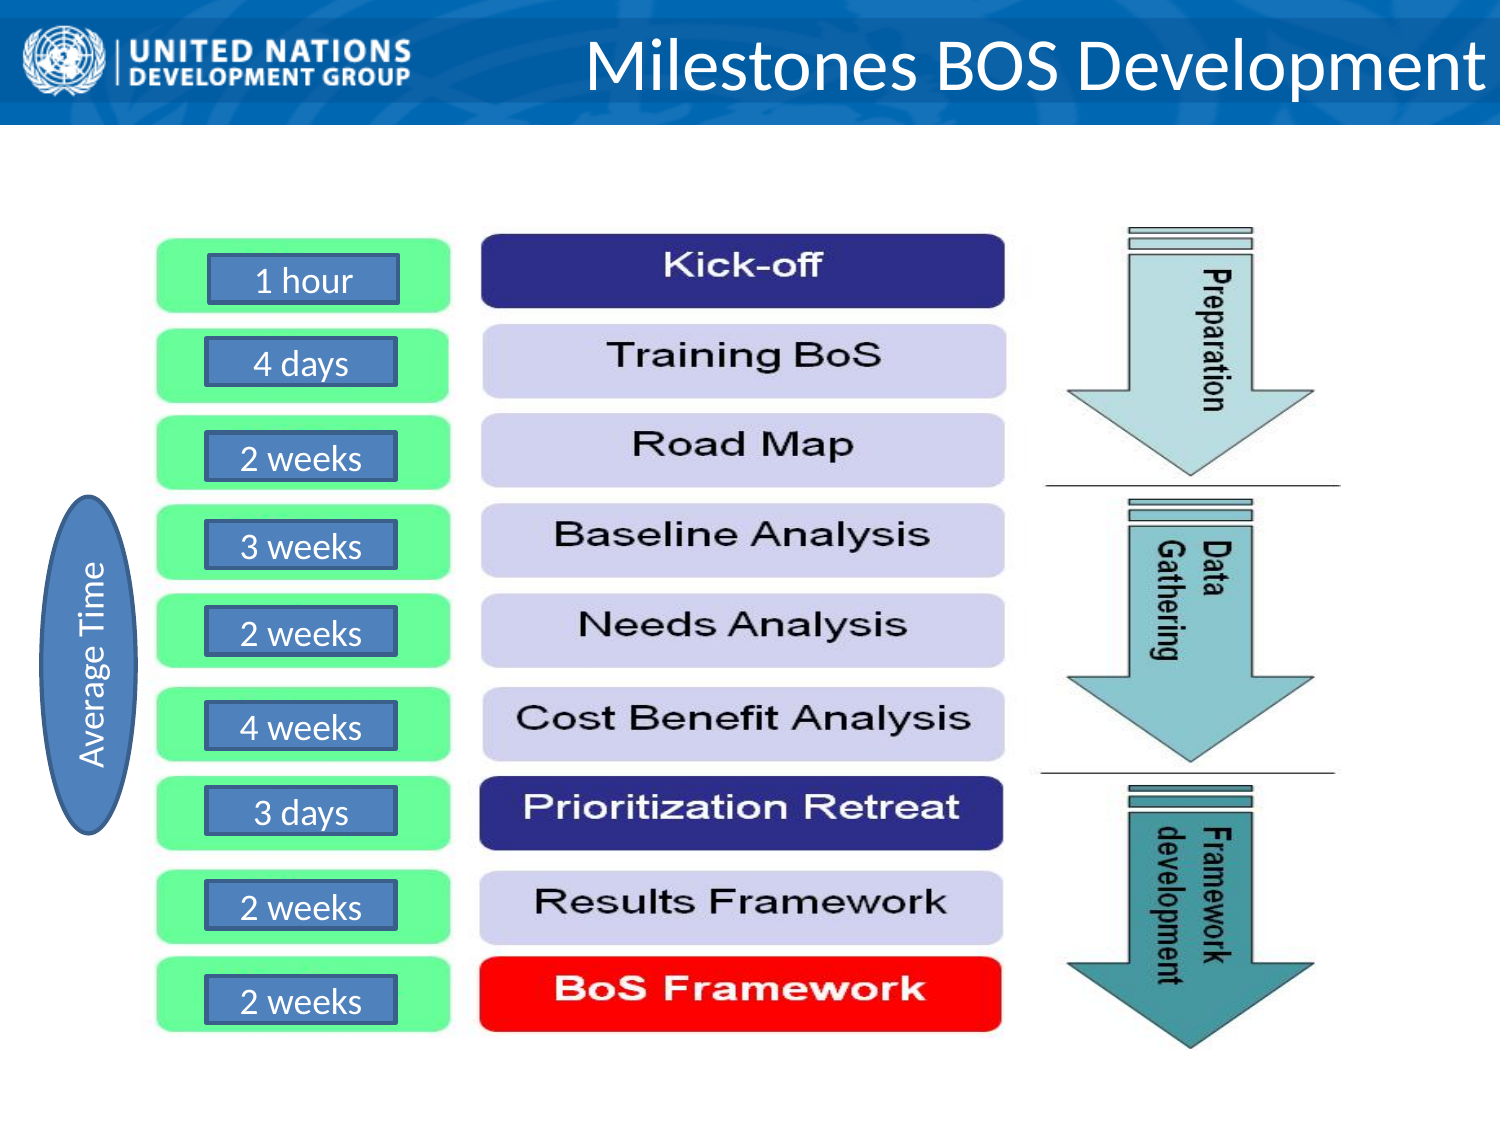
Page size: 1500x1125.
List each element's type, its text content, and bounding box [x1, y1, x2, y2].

text_box Average Time [39, 527, 59, 803]
picture [64, 226, 1341, 1050]
picture [0, 0, 153, 125]
title Milestones BOS Development [153, 0, 1500, 155]
